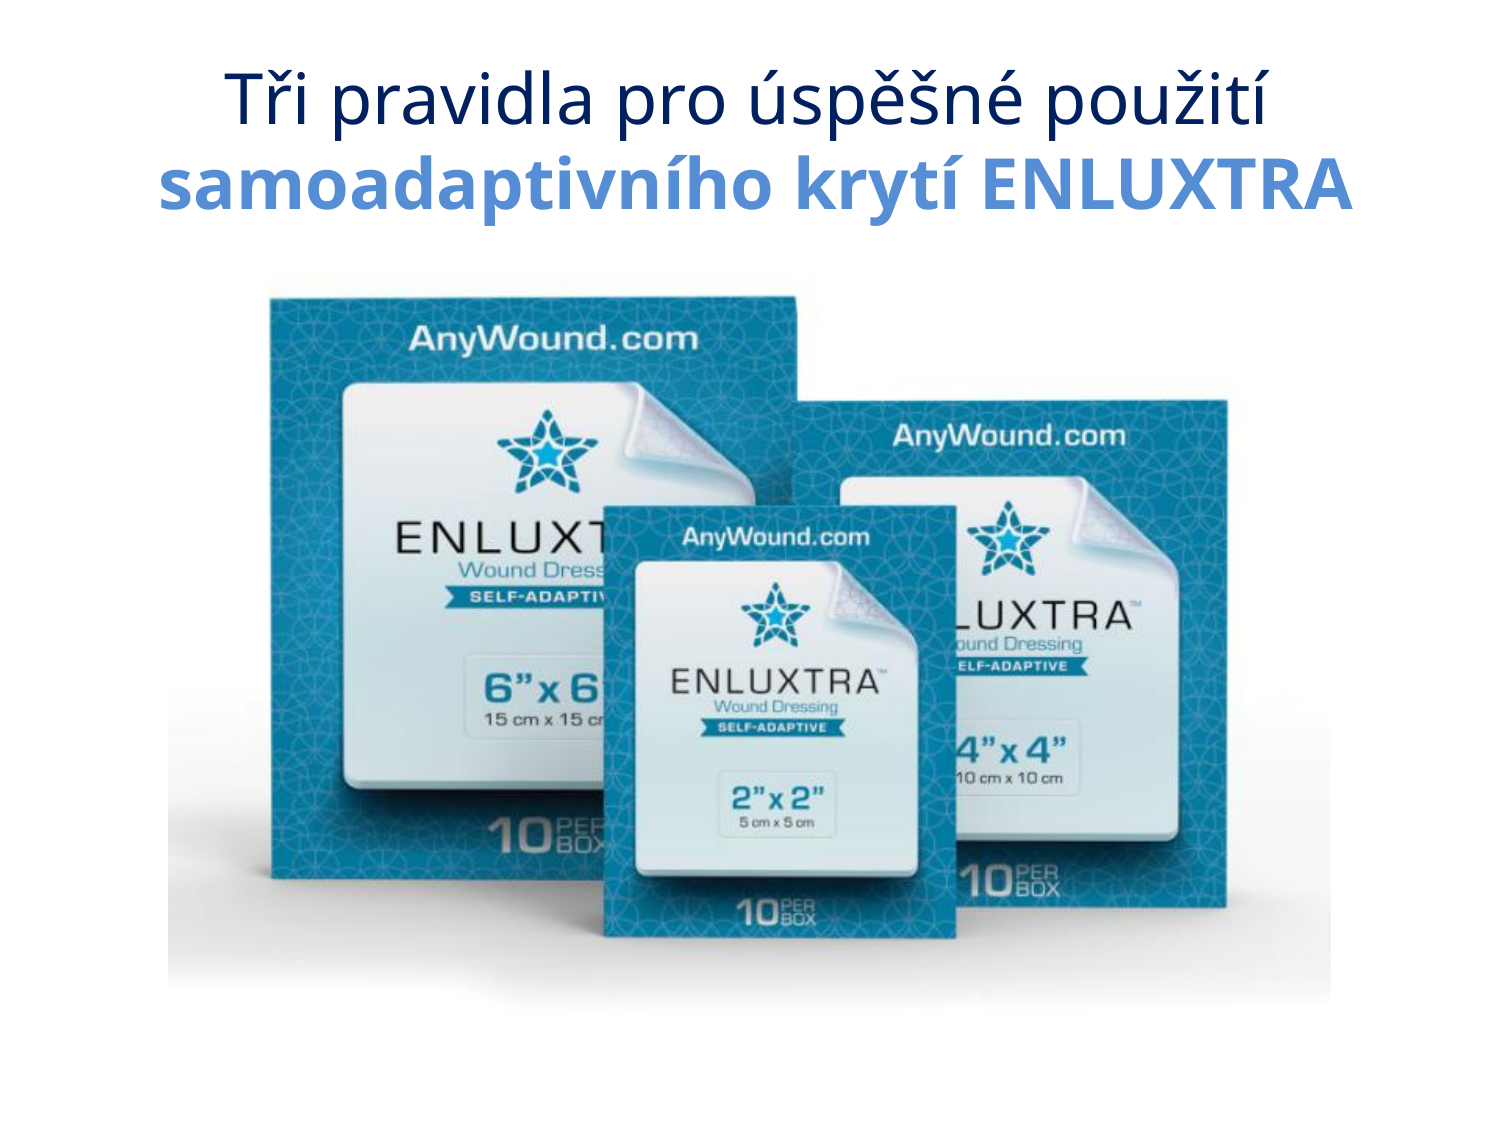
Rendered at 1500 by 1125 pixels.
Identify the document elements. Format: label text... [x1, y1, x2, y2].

text_box Tři pravidla pro úspěšné použití samoadaptivního krytí ENLUXTRA [137, 45, 1375, 233]
picture [167, 251, 1332, 1021]
